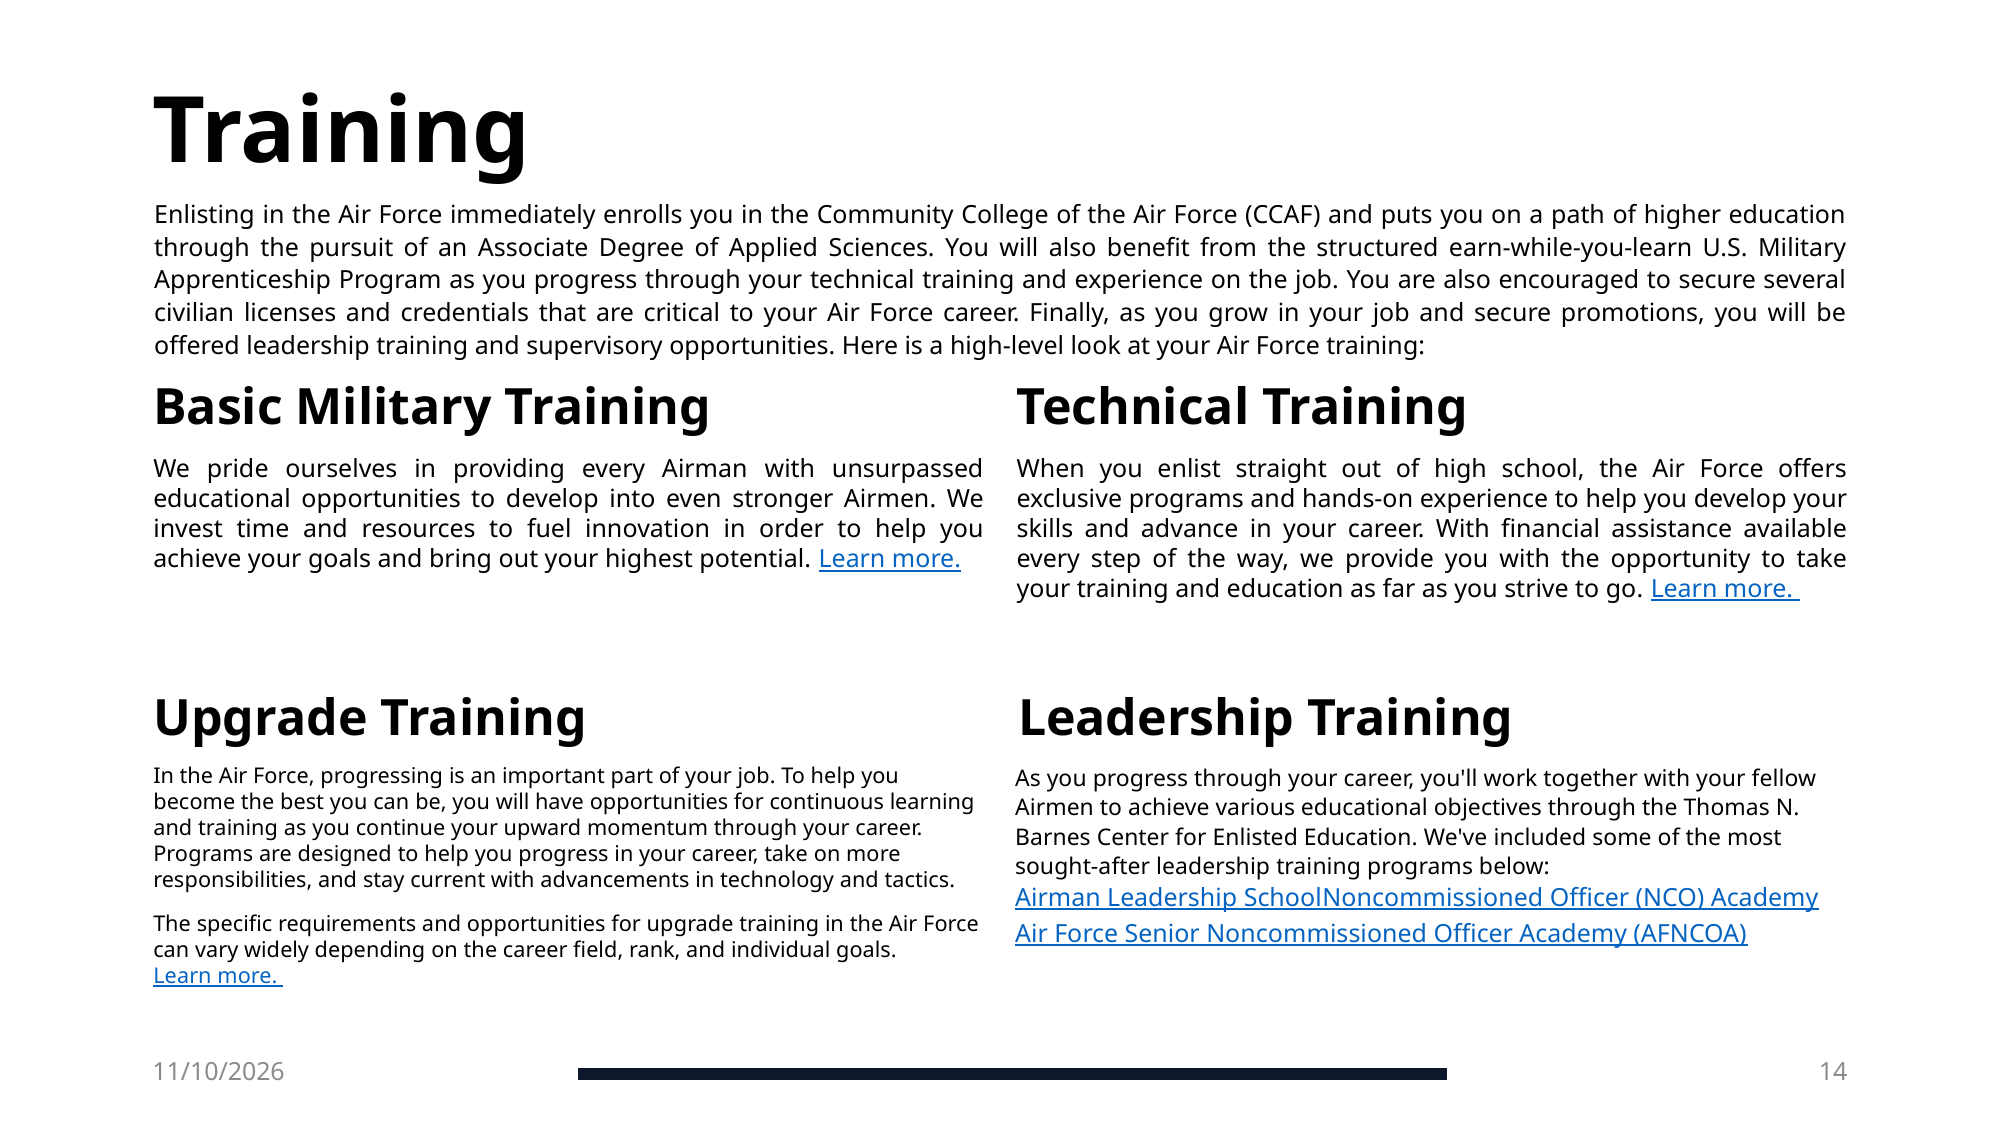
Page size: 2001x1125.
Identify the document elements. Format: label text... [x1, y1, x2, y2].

list Leadership Training [1003, 682, 1865, 754]
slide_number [137, 1042, 588, 1103]
list Enlisting in the Air Force immediately enrolls you in the Community College of the Air Force (CCAF) and puts you on a path of higher education through the pursuit of an Associate Degree of Applied Sciences. You will also benefit from the structured earn-while-you-learn U.S. Military Apprenticeship Program as you progress through your technical training and experience on the job. You are also encouraged to secure several civilian licenses and credentials that are critical to your Air Force career. Finally, as you grow in your job and secure promotions, you will be offered leadership training and supervisory opportunities. Here is a high-level look at your Air Force training: [139, 187, 1865, 335]
list Technical Training [1001, 372, 1864, 444]
list Upgrade Training [138, 682, 1001, 753]
list In the Air Force, progressing is an important part of your job. To help you become the best you can be, you will have opportunities for continuous learning and training as you continue your upward momentum through your career. Programs are designed to help you progress in your career, take on more responsibilities, and stay current with advancements in technology and tactics. The specific requirements and opportunities for upgrade training in the Air Force can vary widely depending on the career field, rank, and individual goals. Learn more. [138, 753, 1001, 1015]
list We pride ourselves in providing every Airman with unsurpassed educational opportunities to develop into even stronger Airmen. We invest time and resources to fuel innovation in order to help you achieve your goals and bring out your highest potential. Learn more. [138, 445, 1000, 682]
title Training [137, 59, 1863, 207]
list When you enlist straight out of high school, the Air Force offers exclusive programs and hands-on experience to help you develop your skills and advance in your career. With financial assistance available every step of the way, we provide you with the opportunity to take your training and education as far as you strive to go. Learn more. [1001, 445, 1864, 707]
slide_number 14 [1412, 1042, 1863, 1103]
list As you progress through your career, you'll work together with your fellow Airmen to achieve various educational objectives through the Thomas N. Barnes Center for Enlisted Education. We've included some of the most sought-after leadership training programs below: Airman Leadership School Noncommissioned Officer (NCO) Academy Air Force Senior Noncommissioned Officer Academy (AFNCOA) [1001, 753, 1862, 1015]
list Basic Military Training [138, 372, 1000, 444]
